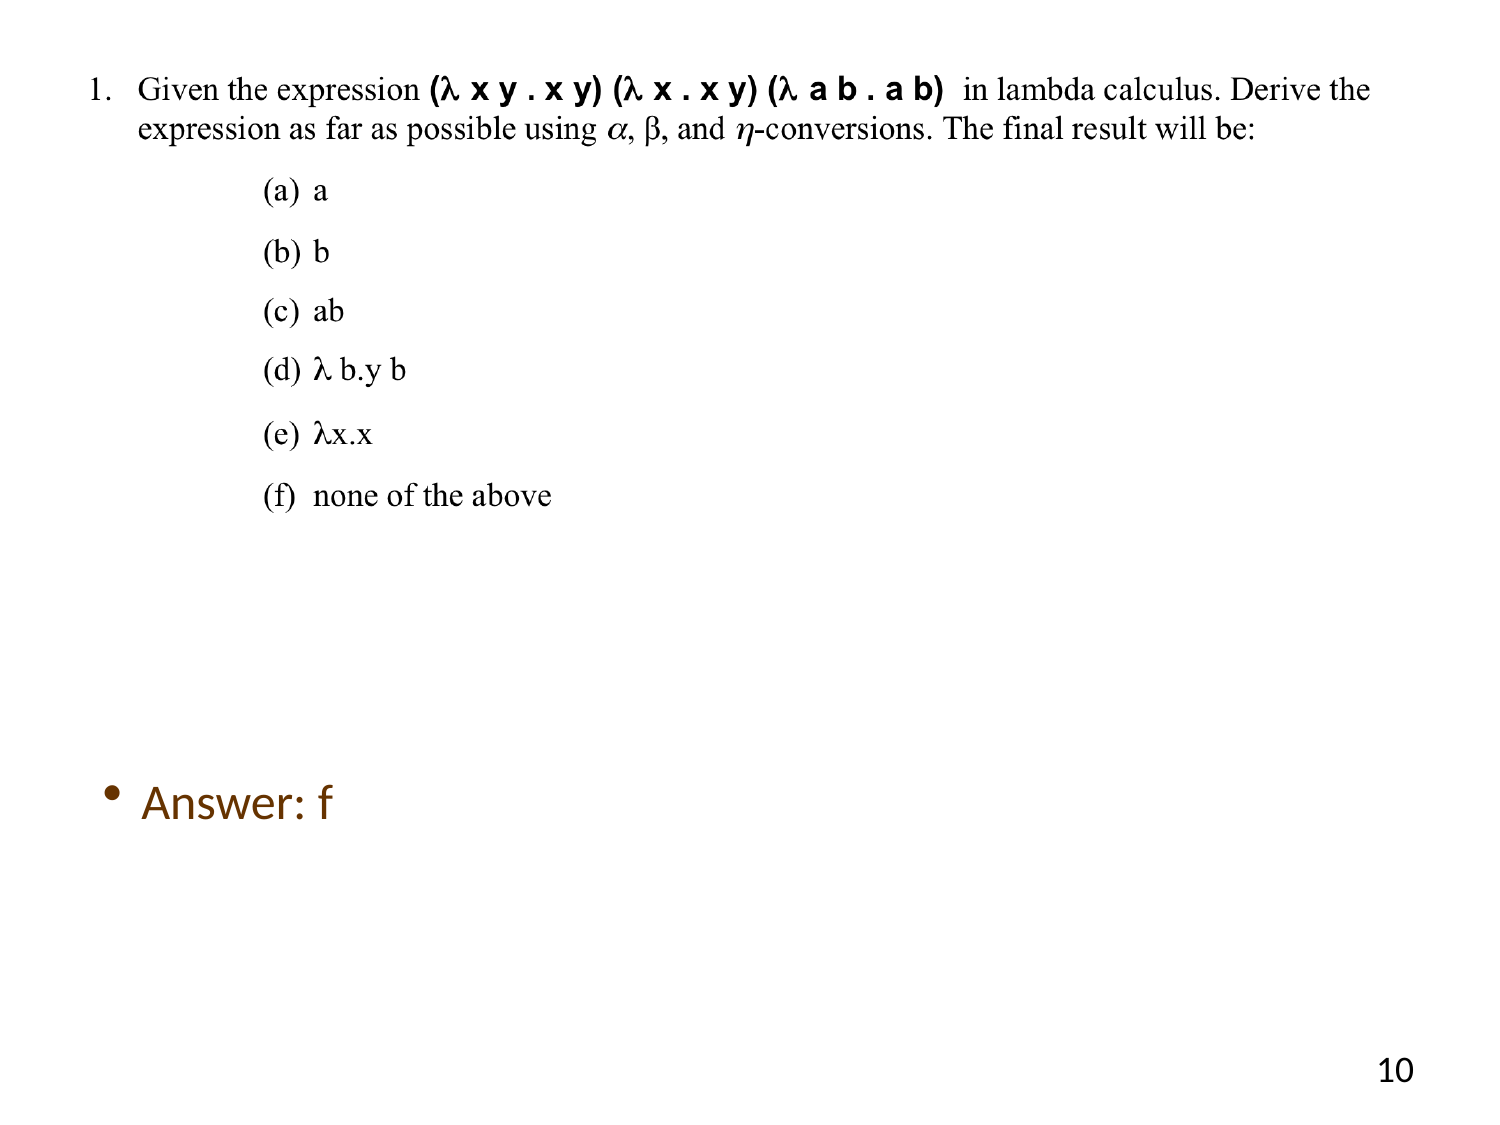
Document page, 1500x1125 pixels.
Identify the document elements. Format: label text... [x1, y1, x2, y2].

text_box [87, 49, 1500, 513]
list Answer: f [87, 762, 1401, 913]
slide_number 10 [1324, 1037, 1438, 1101]
